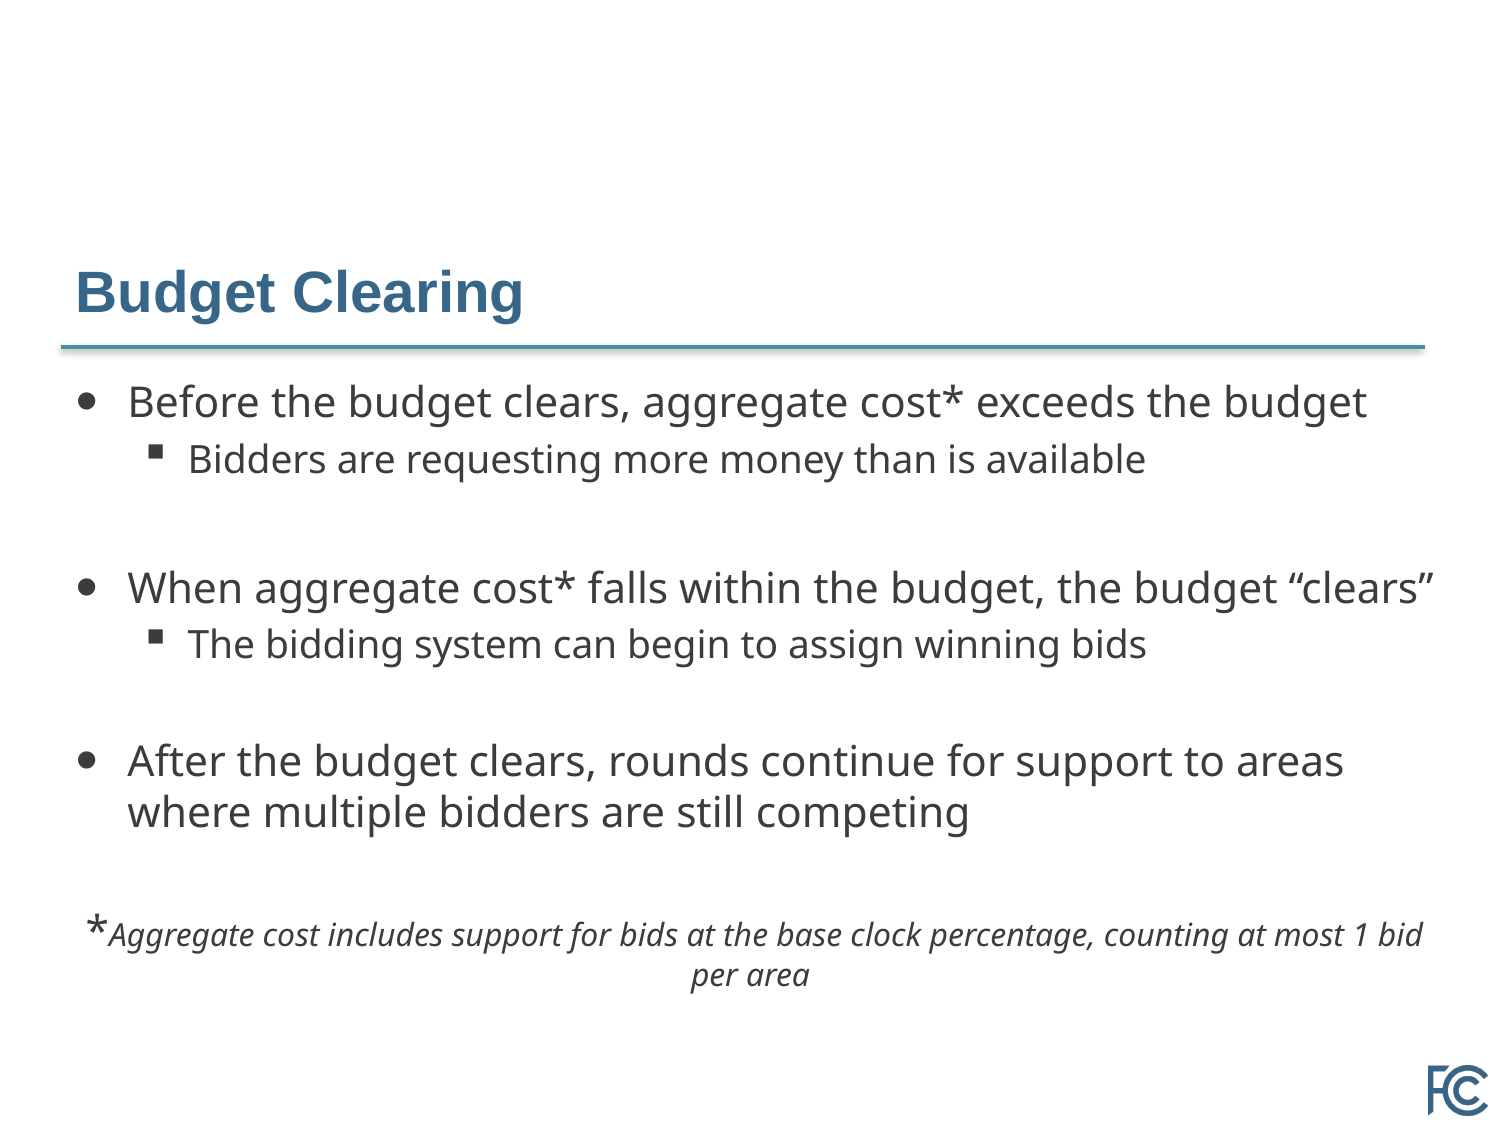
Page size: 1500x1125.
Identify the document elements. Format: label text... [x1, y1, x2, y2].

picture [0, 2, 1372, 1018]
picture [1428, 1065, 1488, 1116]
title Budget Clearing [60, 247, 1342, 348]
list Before the budget clears, aggregate cost* exceeds the budget Bidders are requesting more money than is available When aggregate cost* falls within the budget, the budget “clears” The bidding system can begin to assign winning bids After the budget clears, rounds continue for support to areas where multiple bidders are still competing *Aggregate cost includes support for bids at the base clock percentage, counting at most 1 bid per area [60, 368, 1449, 1054]
